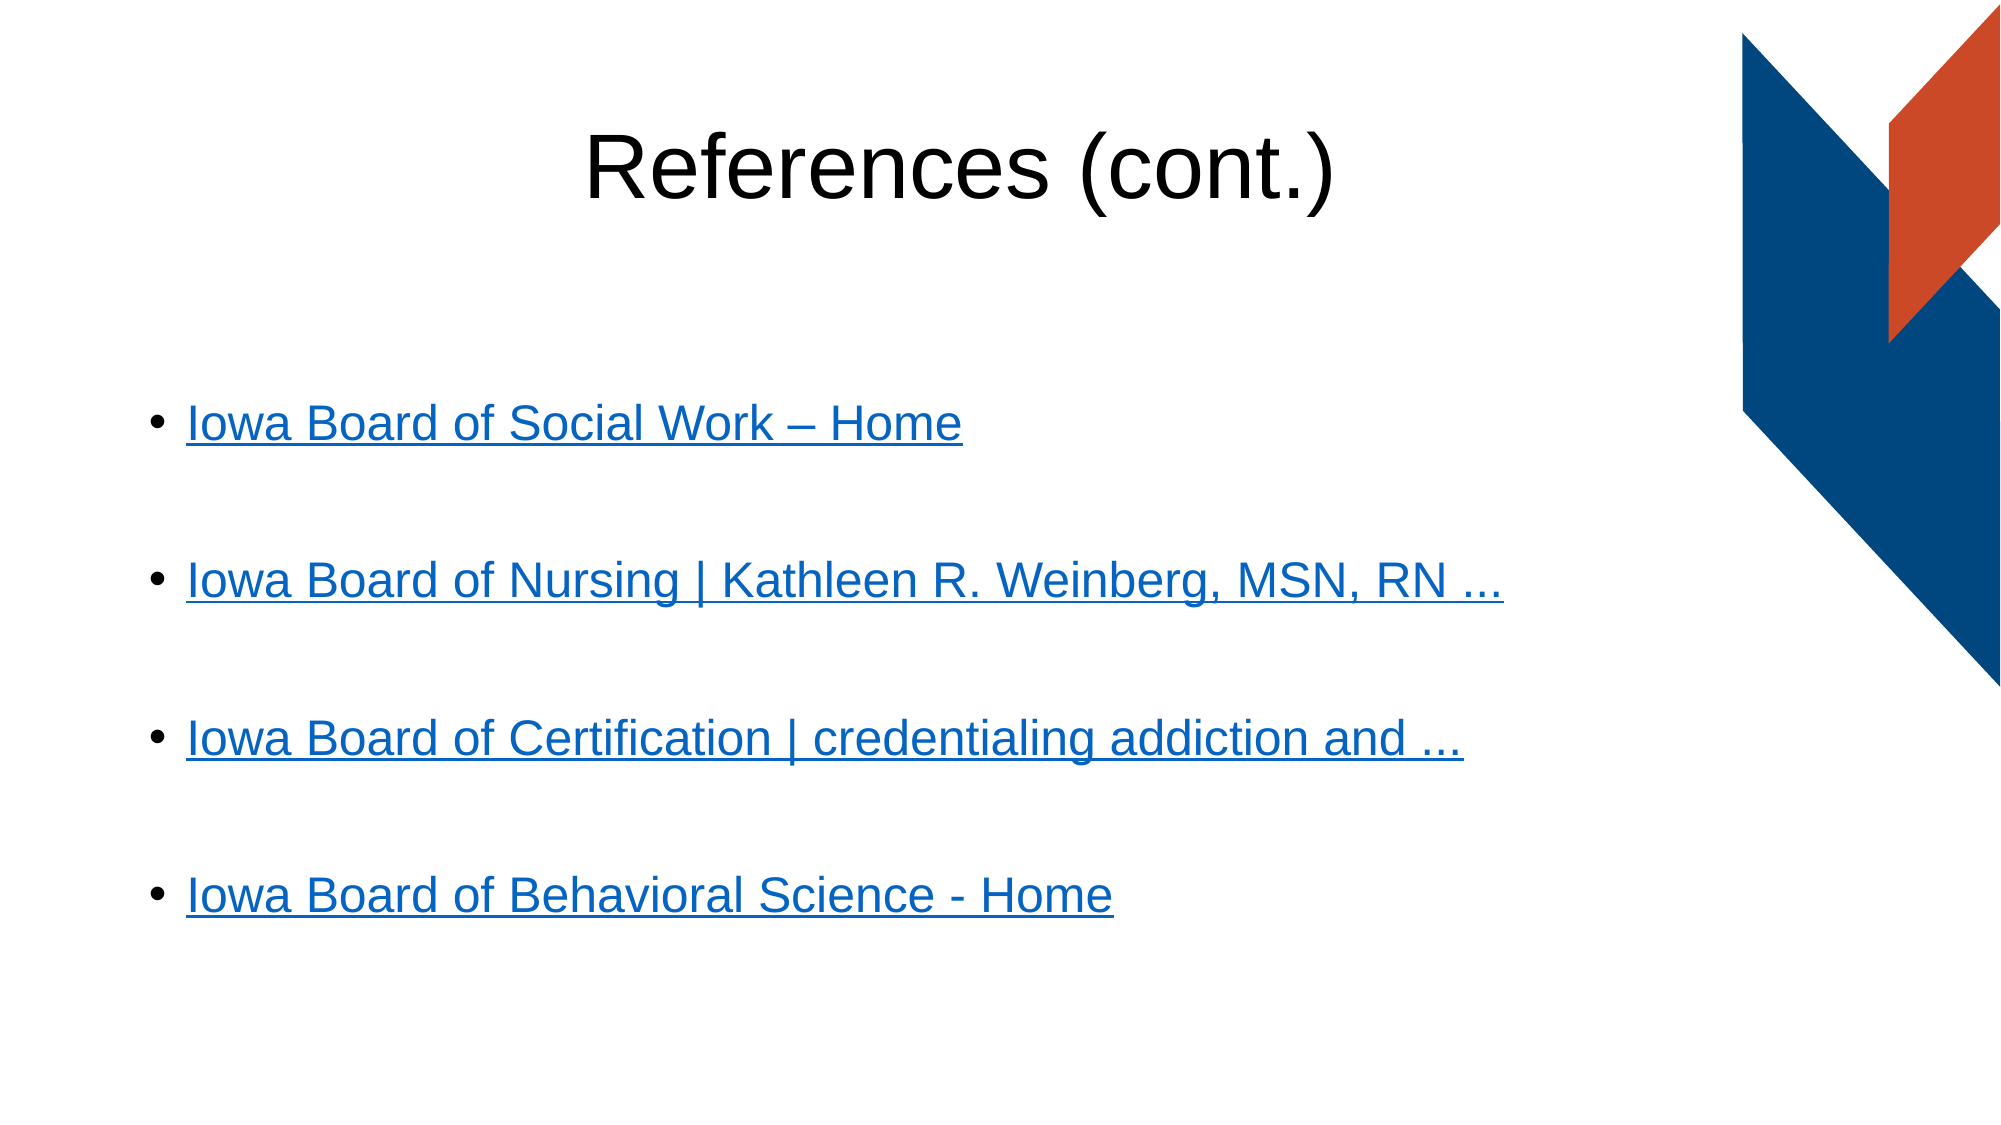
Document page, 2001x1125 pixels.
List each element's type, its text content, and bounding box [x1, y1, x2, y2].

list Iowa Board of Social Work – Home Iowa Board of Nursing | Kathleen R. Weinberg, MSN, RN ... Iowa Board of Certification | credentialing addiction and ... Iowa Board of Behavioral Science - Home [58, 299, 1863, 1081]
title References (cont.) [58, 59, 1863, 278]
